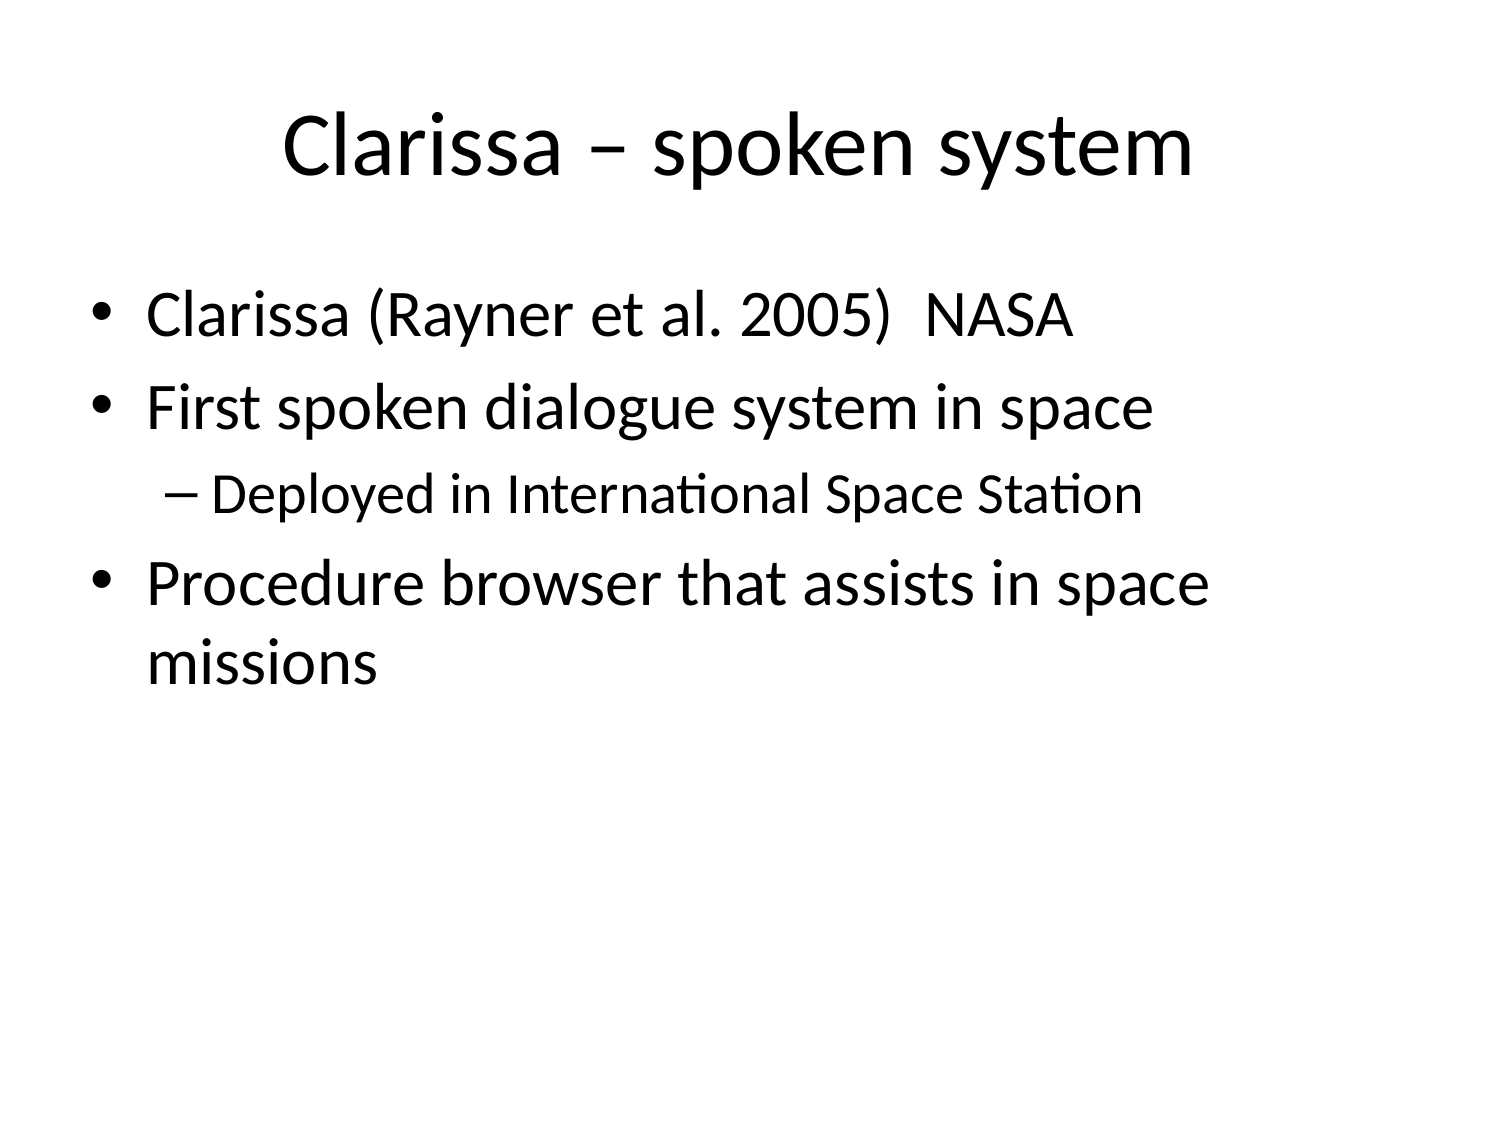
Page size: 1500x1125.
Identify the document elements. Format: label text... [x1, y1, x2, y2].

list Clarissa (Rayner et al. 2005) NASA First spoken dialogue system in space Deployed in International Space Station Procedure browser that assists in space missions [75, 262, 1425, 1005]
title Clarissa – spoken system [75, 45, 1425, 233]
